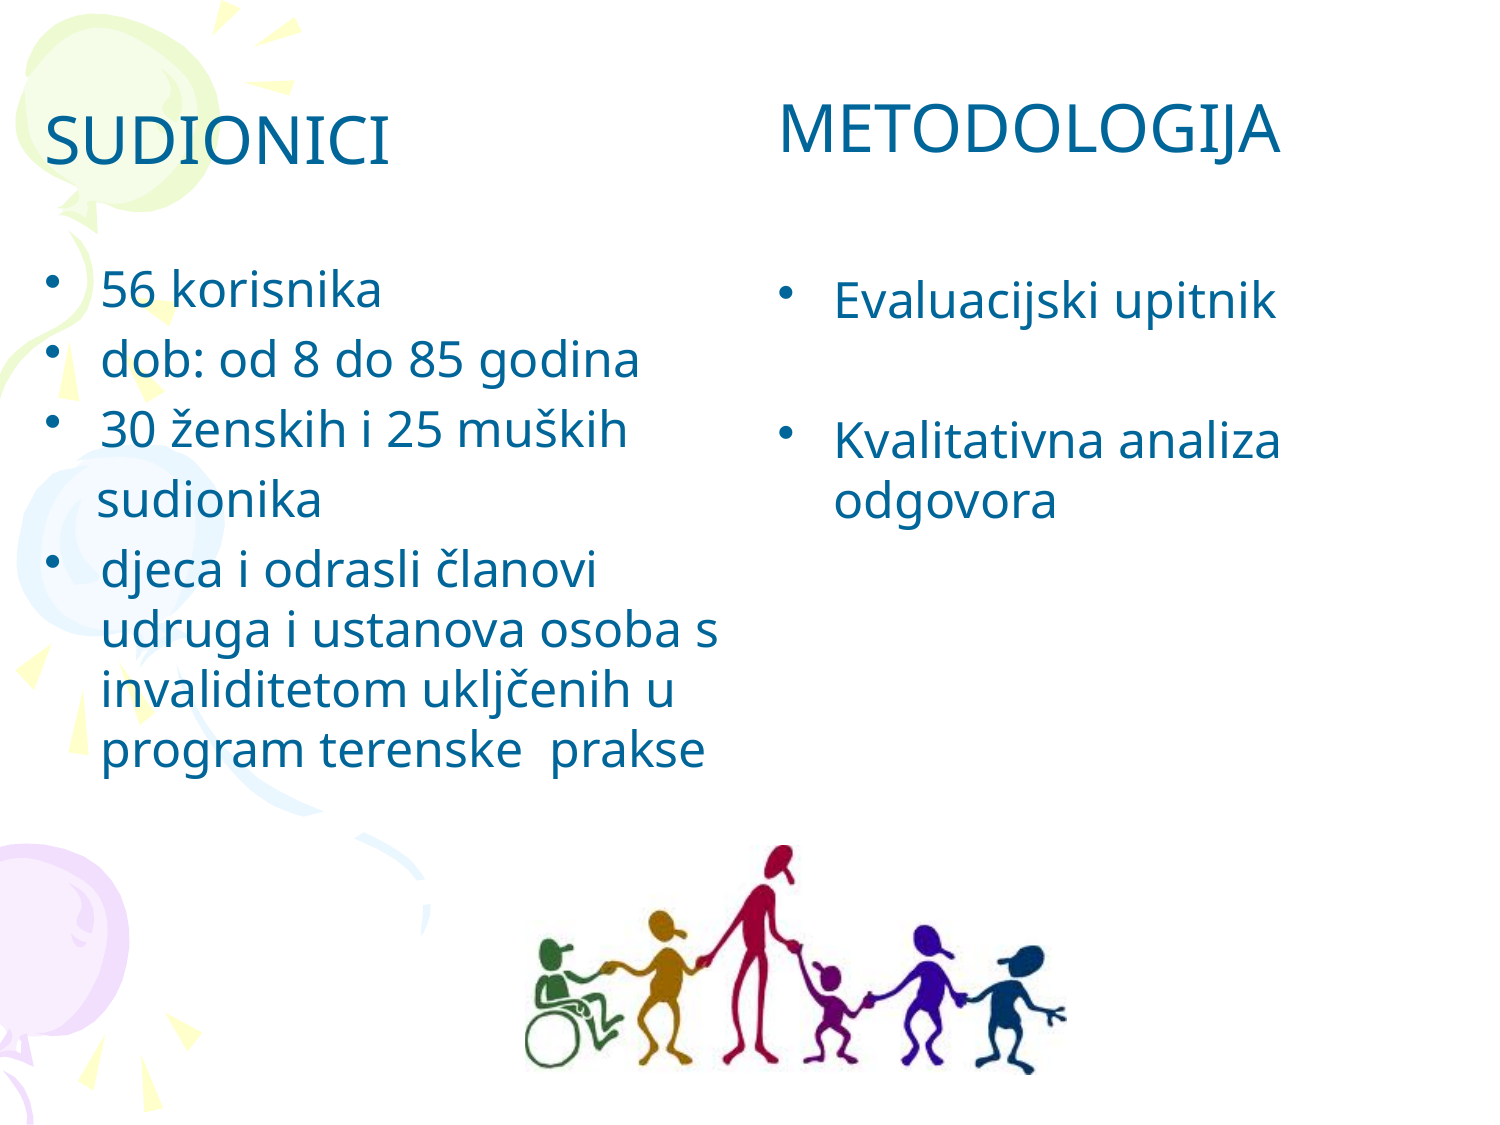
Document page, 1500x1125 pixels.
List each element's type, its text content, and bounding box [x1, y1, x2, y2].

list METODOLOGIJA Evaluacijski upitnik Kvalitativna analiza odgovora [762, 77, 1426, 994]
picture [525, 845, 1067, 1075]
list SUDIONICI 56 korisnika dob: od 8 do 85 godina 30 ženskih i 25 muških sudionika djeca i odrasli članovi udruga i ustanova osoba s invaliditetom ukljčenih u program terenske prakse [29, 89, 738, 971]
